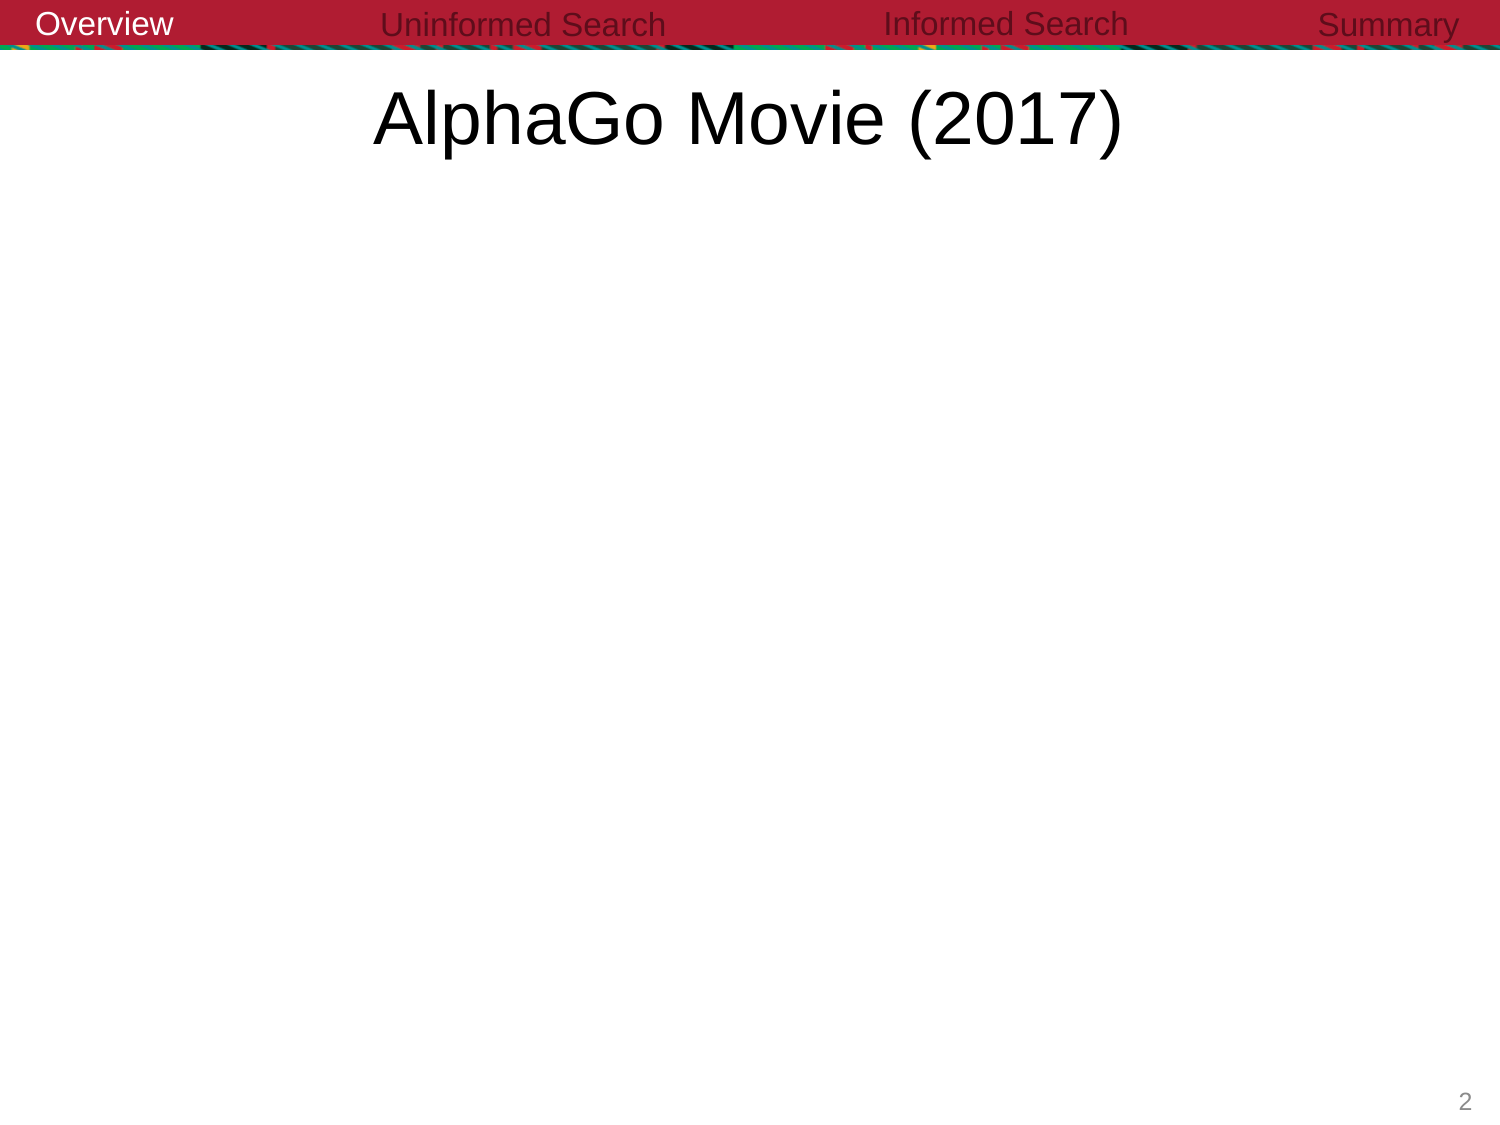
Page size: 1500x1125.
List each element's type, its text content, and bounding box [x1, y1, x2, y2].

picture [0, 45, 1500, 50]
list AlphaGo Movie (2017) [0, 62, 1500, 175]
text_box Overview [1, 0, 208, 44]
text_box Uninformed Search [322, 1, 725, 45]
text_box Informed Search [800, 0, 1213, 45]
text_box Summary [1282, 1, 1495, 45]
slide_number 1 [1362, 1074, 1488, 1125]
